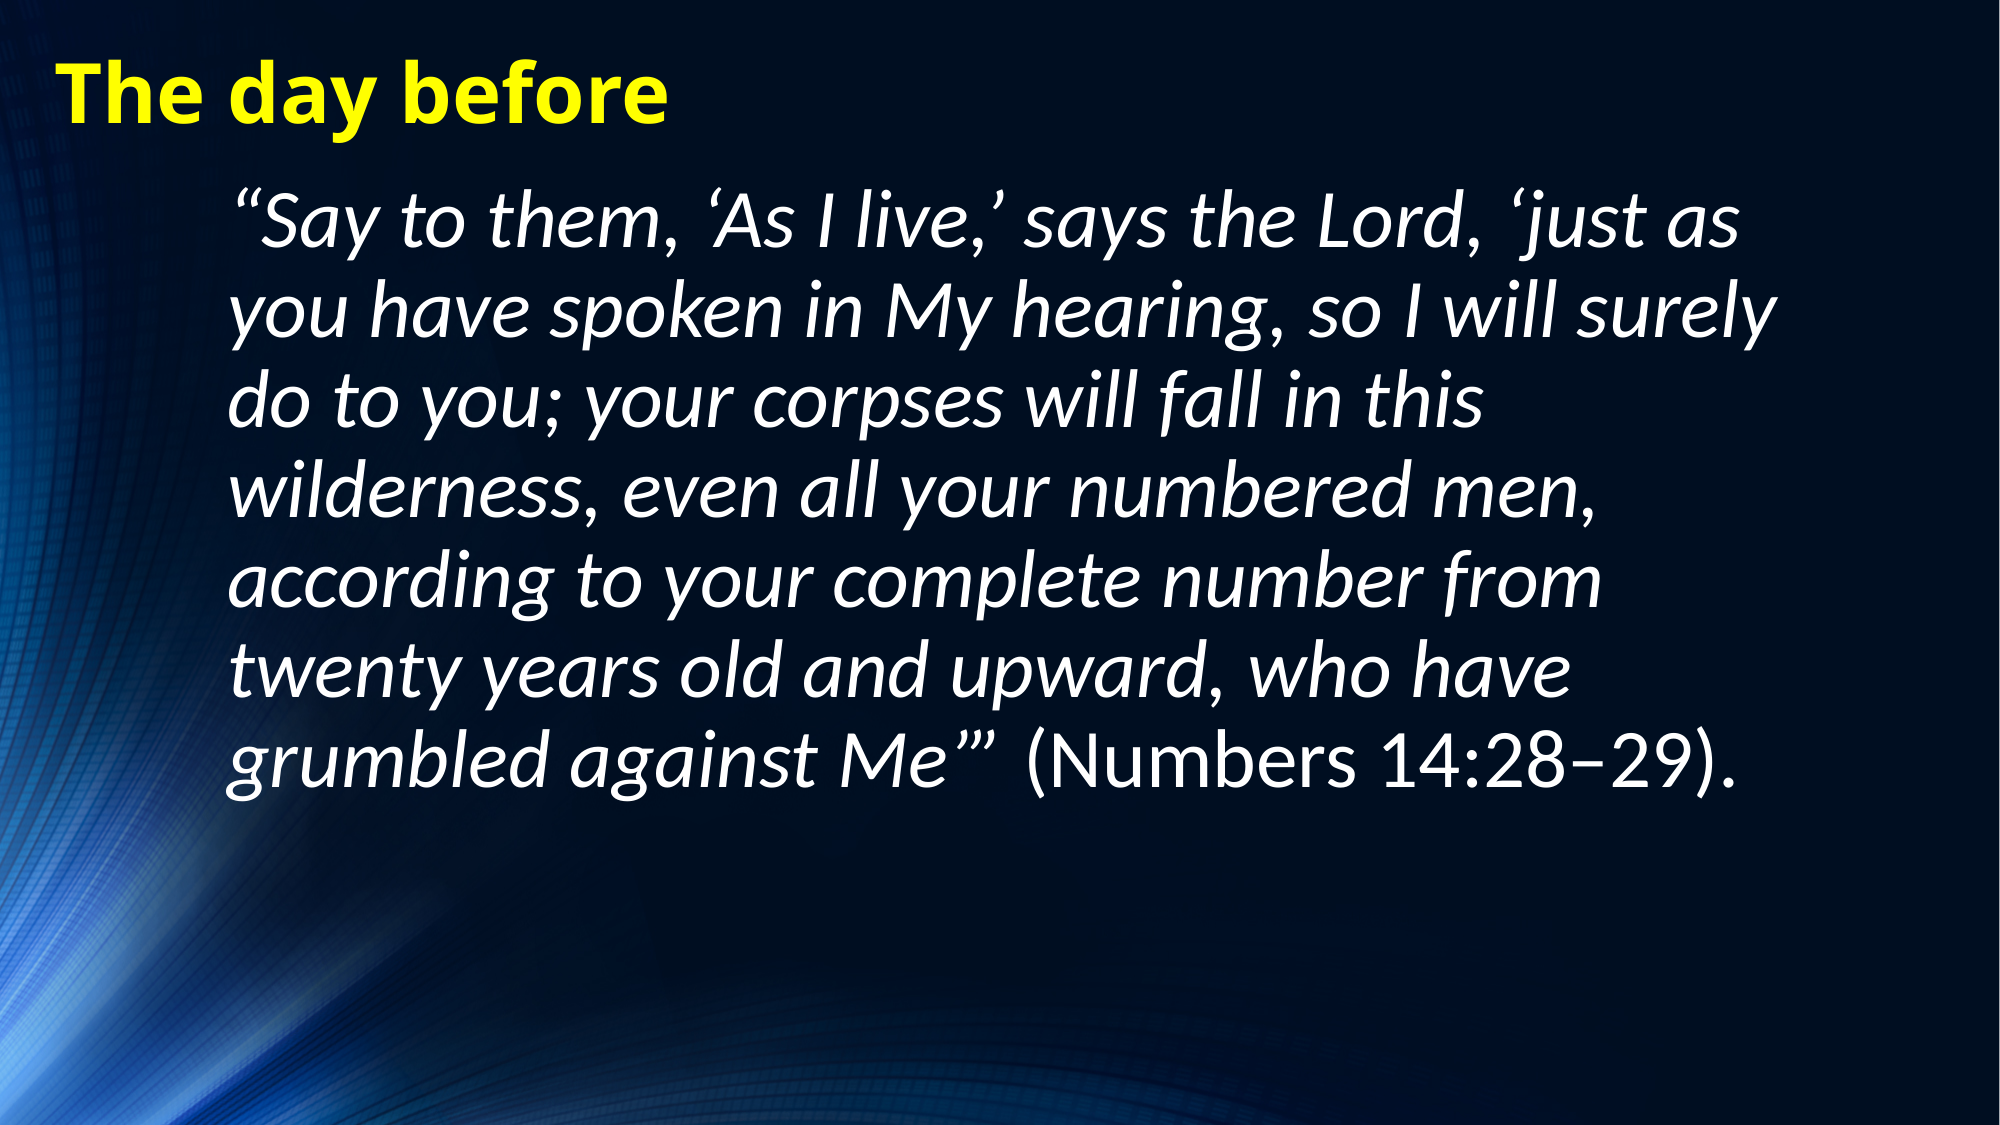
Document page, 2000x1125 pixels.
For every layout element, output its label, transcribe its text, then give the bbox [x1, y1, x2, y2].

picture [0, 0, 2000, 1125]
list “Say to them, ‘As I live,’ says the Lord, ‘just as you have spoken in My hearing, so I will surely do to you; your corpses will fall in this wilderness, even all your numbered men, according to your complete number from twenty years old and upward, who have grumbled against Me’” (Numbers 14:28–29). [212, 168, 1834, 1066]
text_box The day before [39, 32, 1011, 148]
